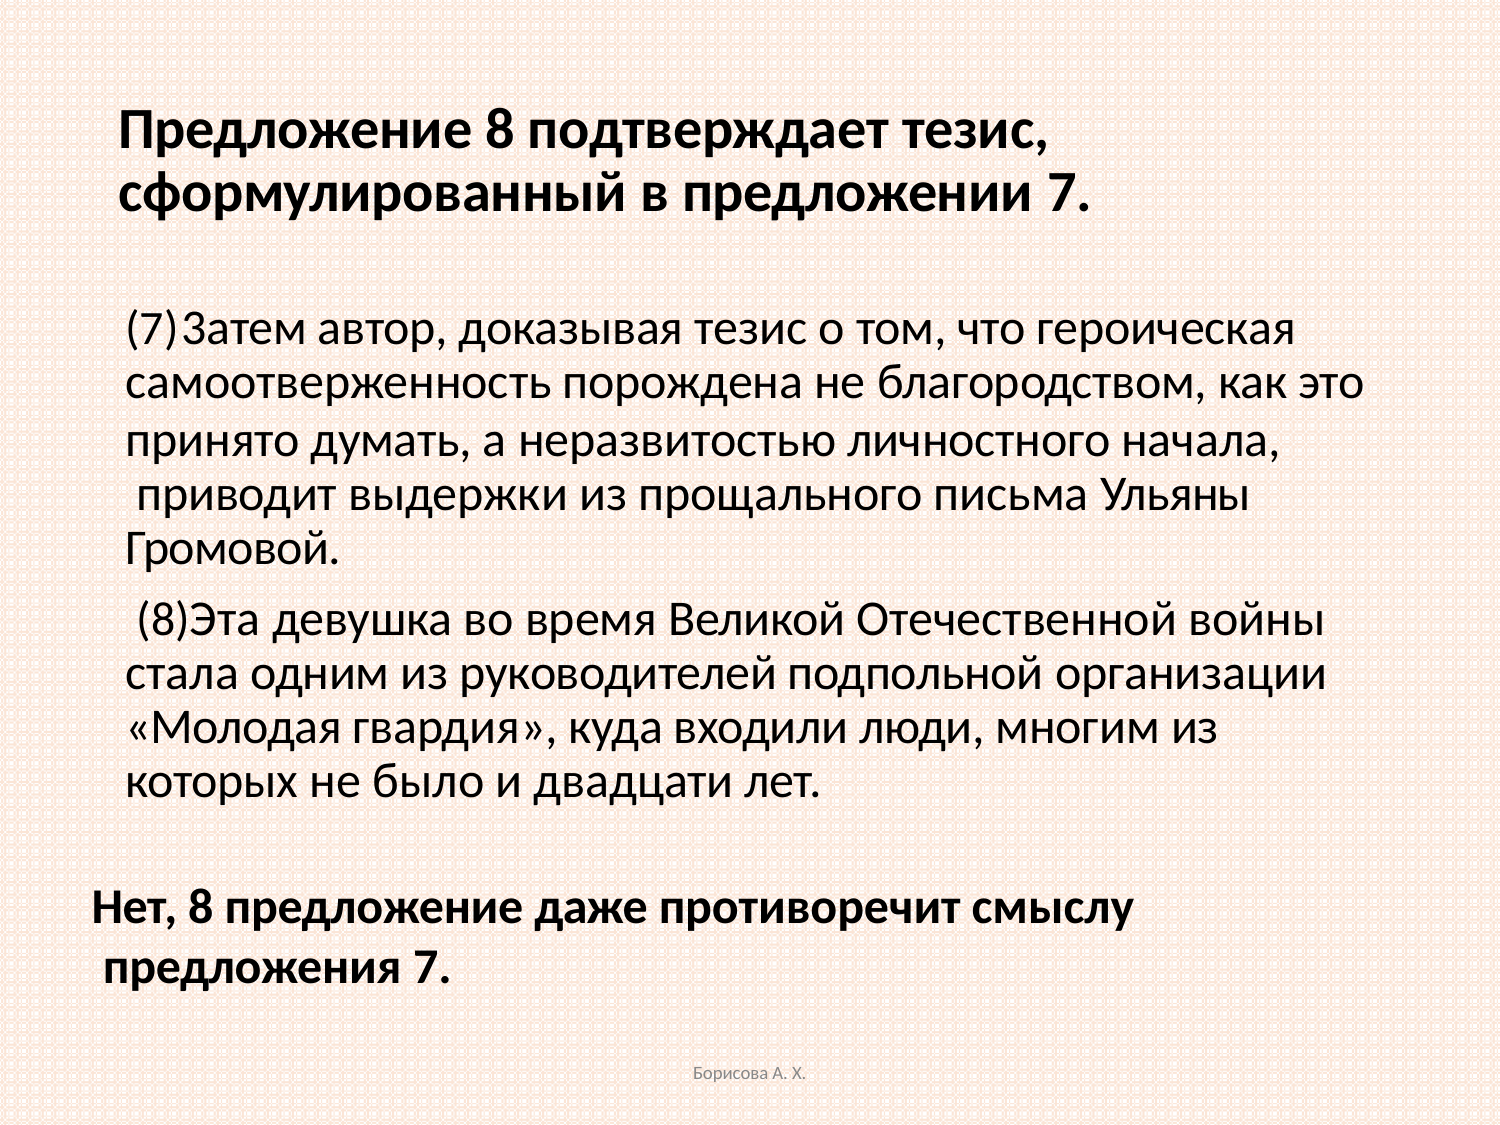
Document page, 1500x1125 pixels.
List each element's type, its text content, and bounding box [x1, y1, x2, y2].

footer Борисова А. Х. [691, 1062, 810, 1125]
title Предложение 8 подтверждает тезис, сформулированный в предложении 7. [116, 87, 1384, 286]
text_box 3атем автор, доказывая тезис о том, что героическая самоотверженность порождена не благородством, как это принято думать, а неразвитостью личностного начала, приводит выдержки из прощального письма Ульяны Громовой. Эта девушка во время Великой Отечественной войны стала одним из руководителей подпольной организации «Молодая гвардия», куда входили люди, многим из которых не было и двадцати лет. Нет, 8 предложение даже противоречит смыслу предложения 7. [89, 295, 1377, 994]
picture [0, 0, 1500, 1125]
